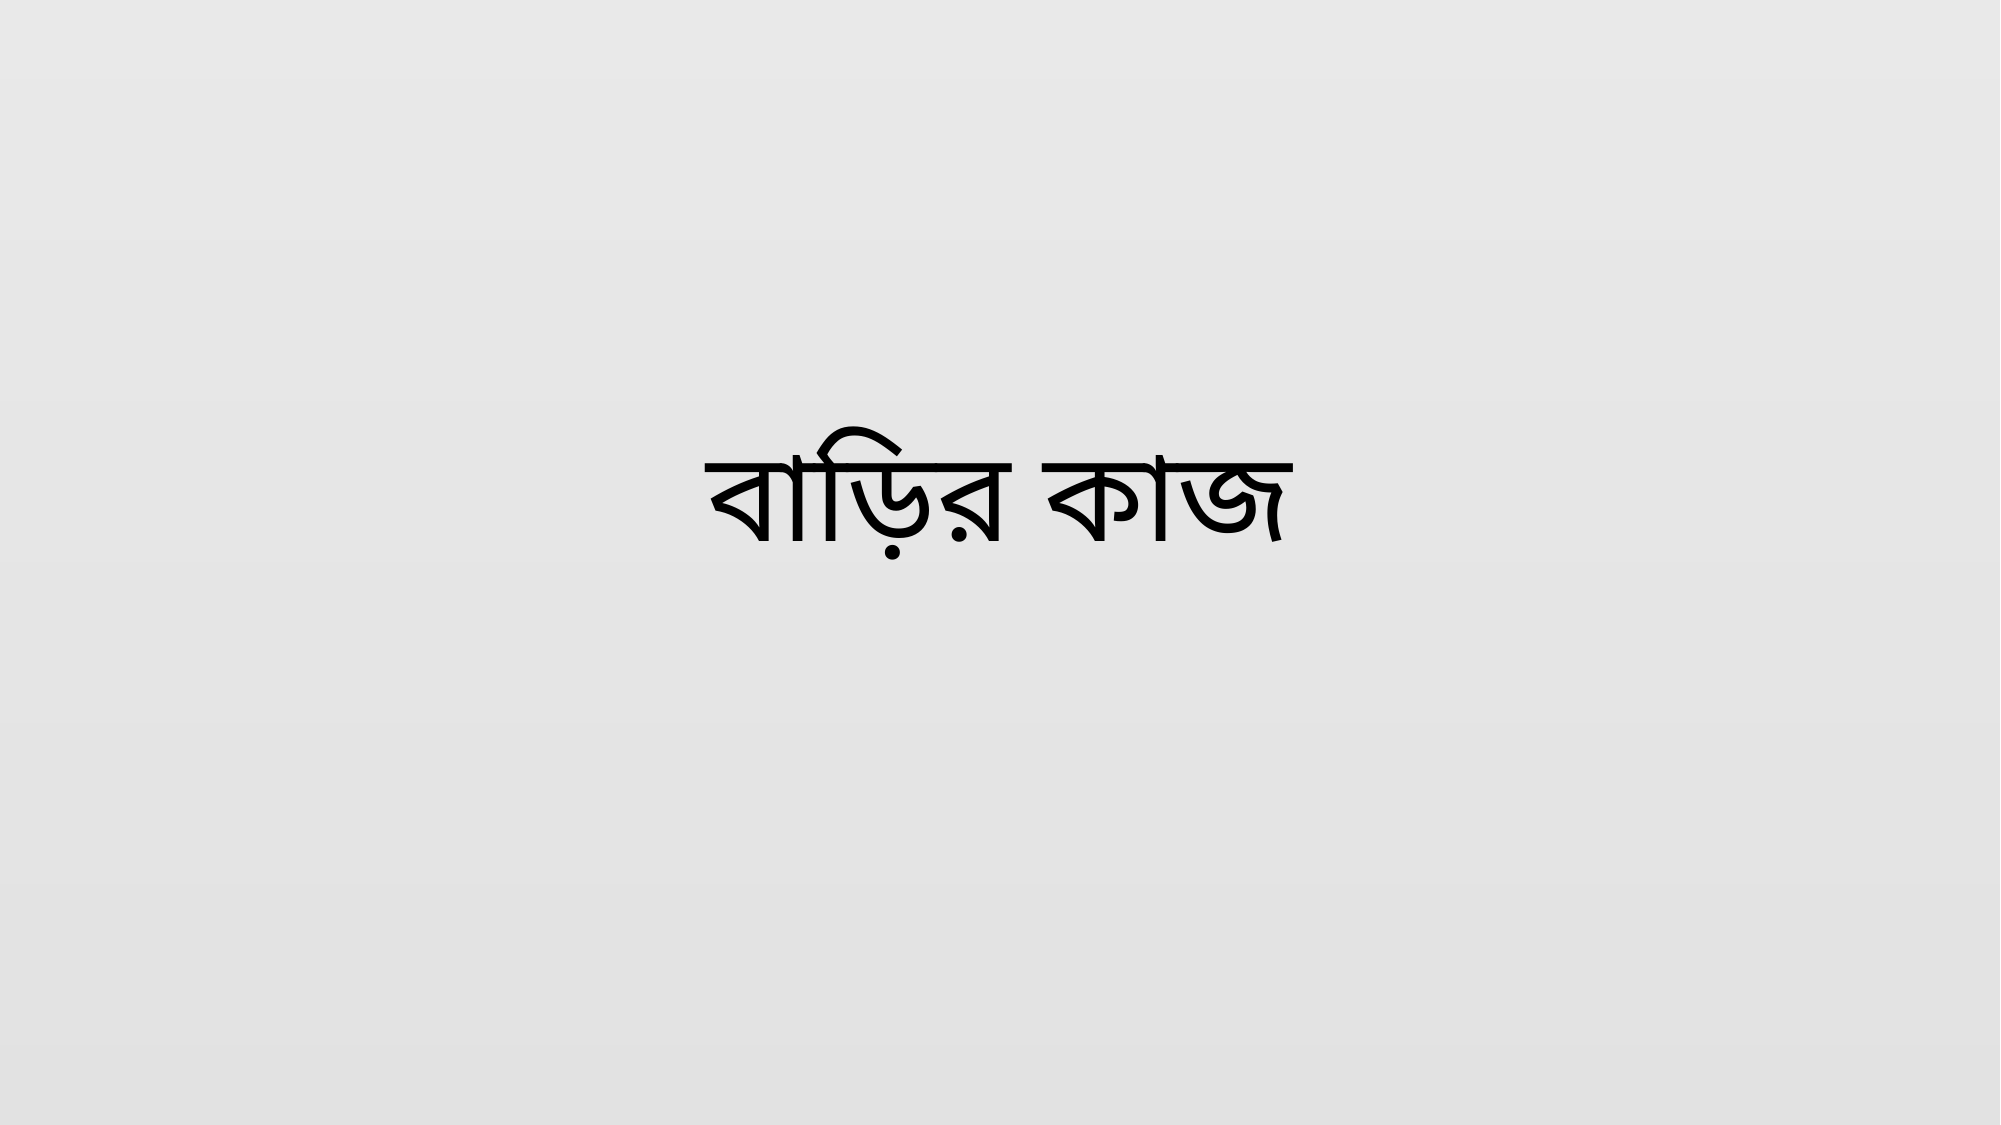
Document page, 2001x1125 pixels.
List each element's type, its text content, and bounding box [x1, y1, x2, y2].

title বাড়ির কাজ [249, 184, 1750, 576]
